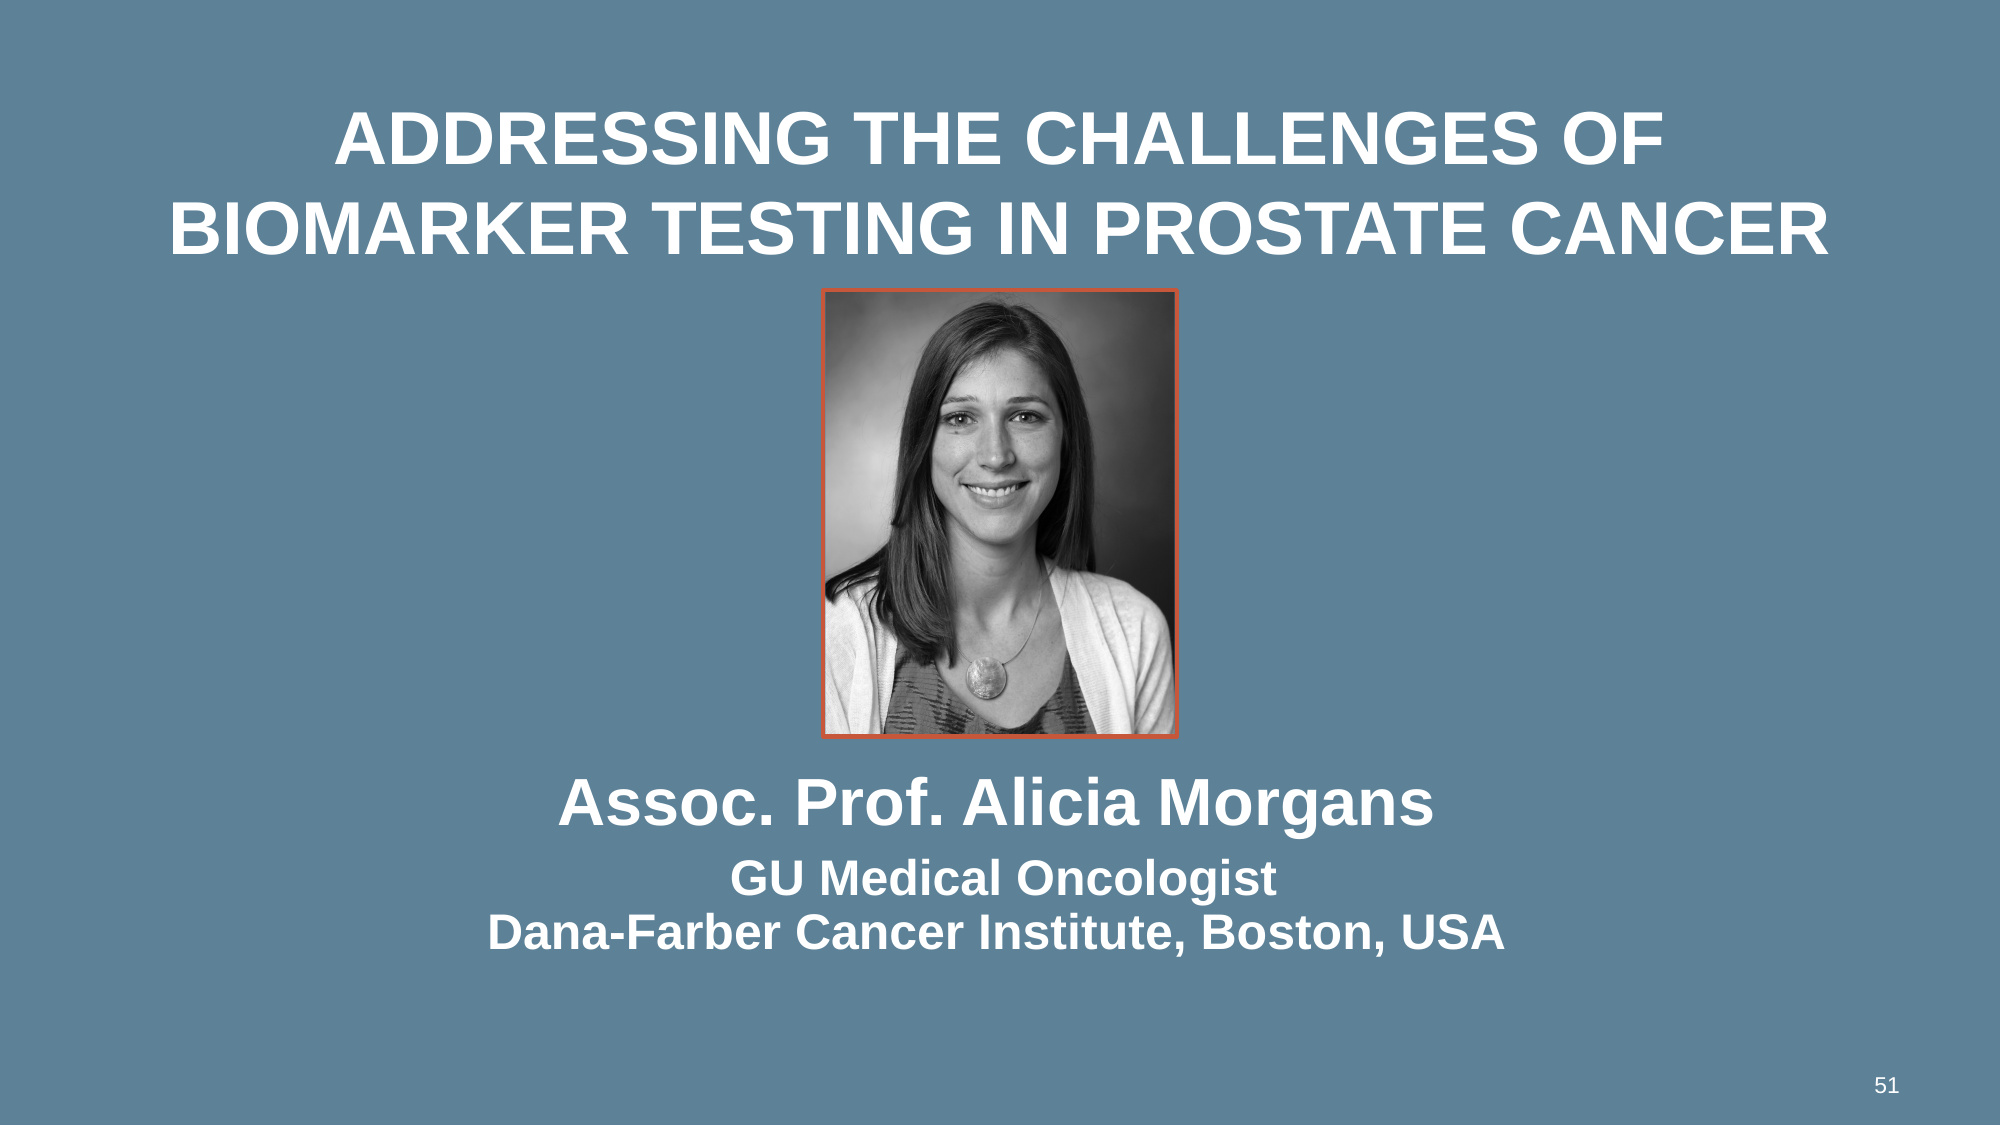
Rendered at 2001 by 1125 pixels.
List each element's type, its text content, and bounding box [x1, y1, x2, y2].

slide_number 51 [1771, 1054, 1900, 1115]
title Addressing the challenges of biomarker testing in prostate cancer [99, 45, 1900, 315]
picture [825, 291, 1175, 735]
subtitle Assoc. Prof. Alicia Morgans GU Medical Oncologist Dana-Farber Cancer Institute, Boston, USA [96, 767, 1897, 1040]
